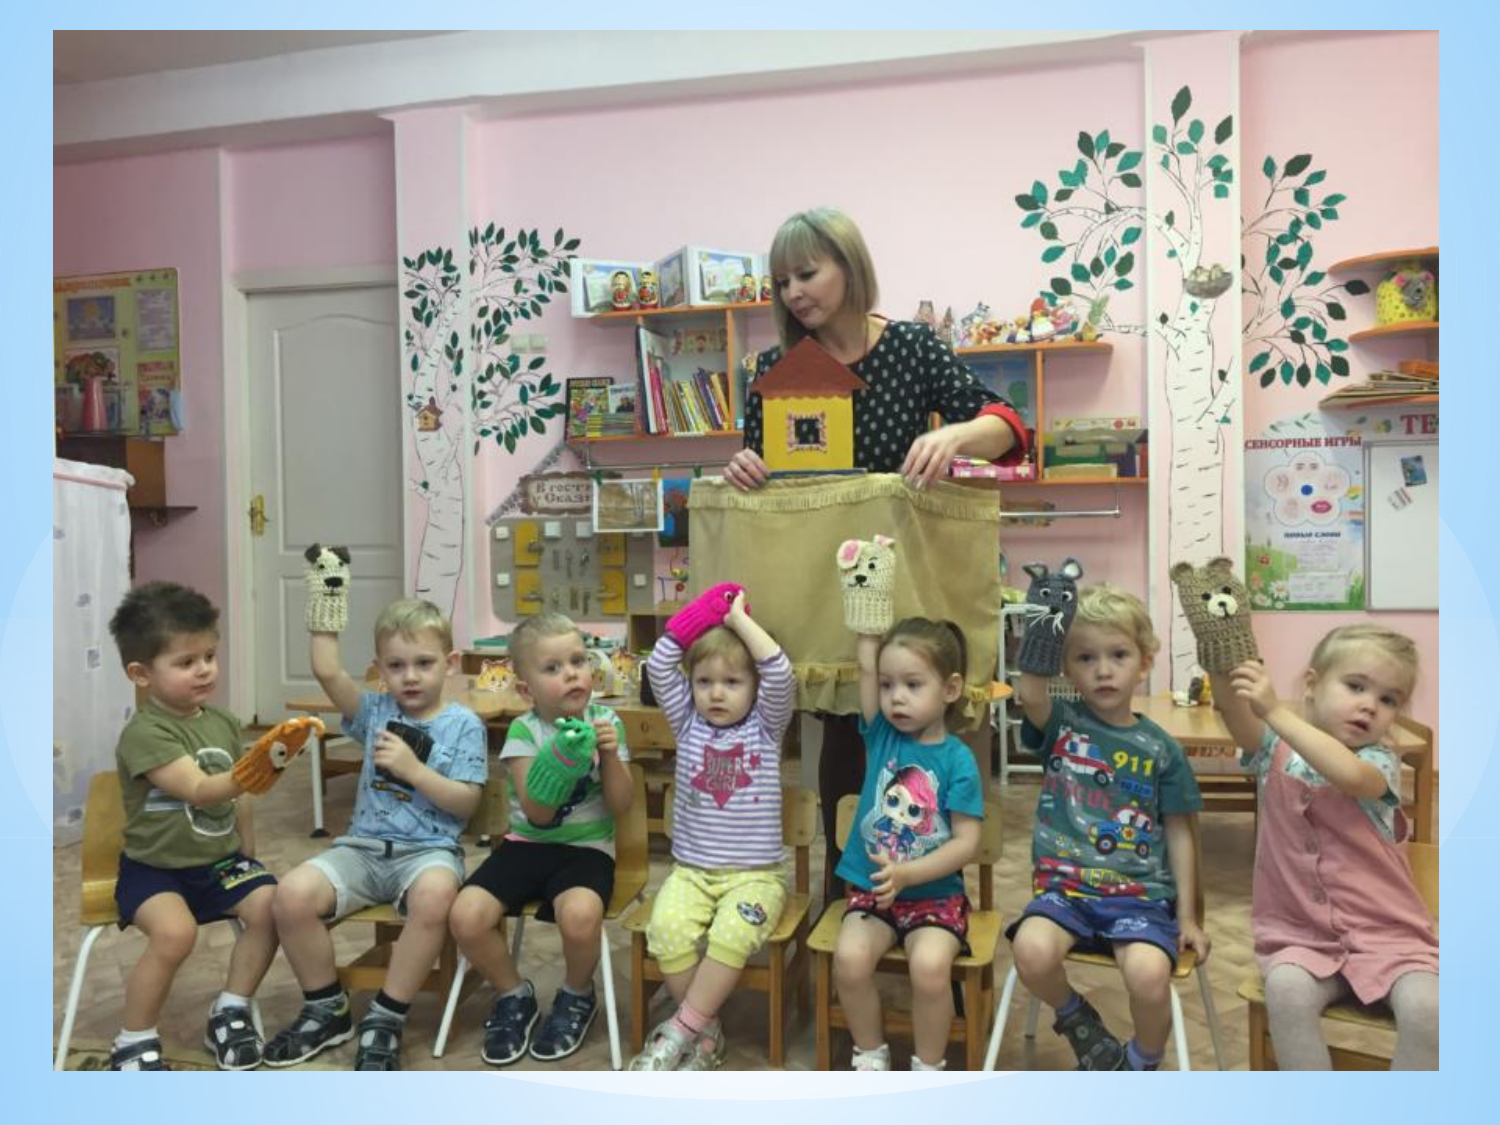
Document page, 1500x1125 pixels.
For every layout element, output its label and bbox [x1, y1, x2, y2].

picture [52, 30, 1440, 1071]
